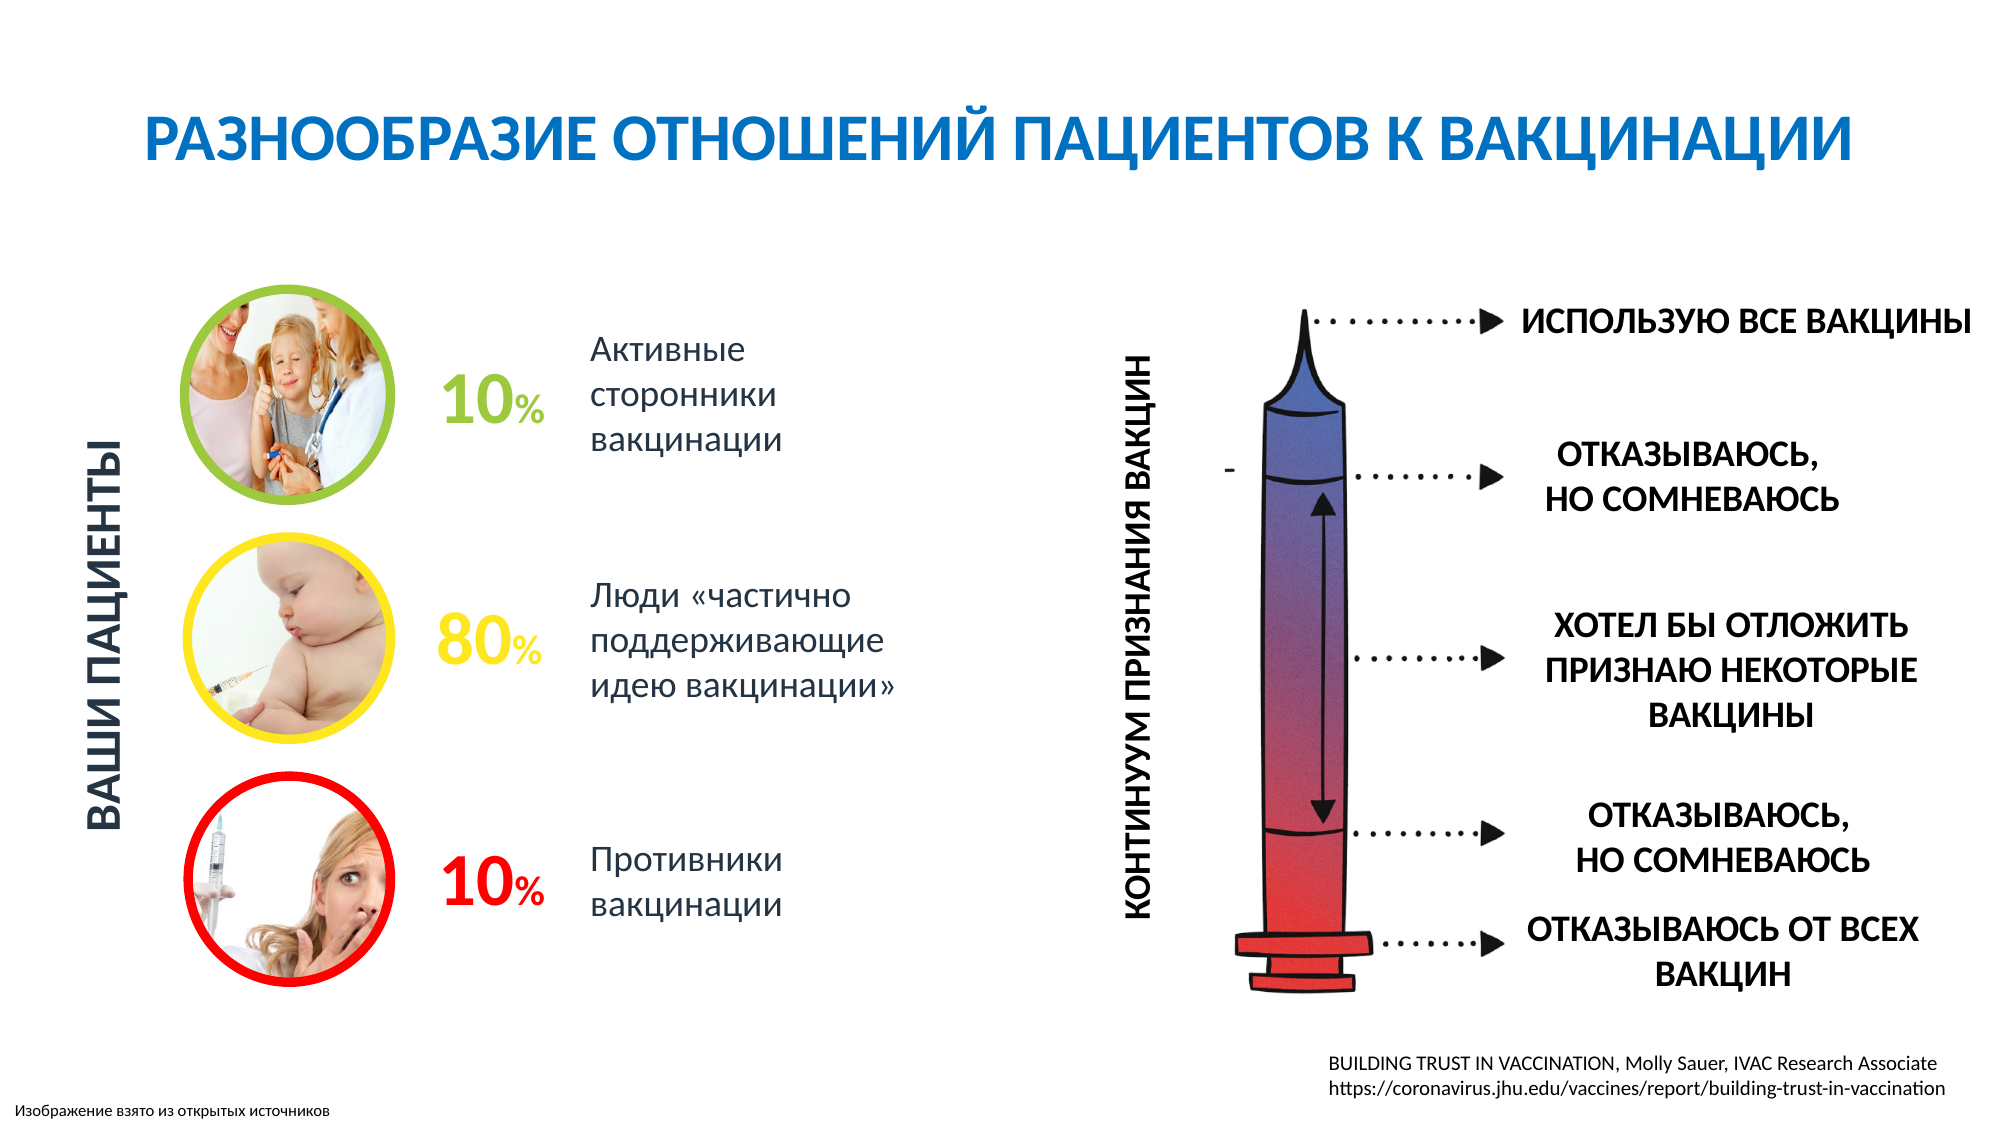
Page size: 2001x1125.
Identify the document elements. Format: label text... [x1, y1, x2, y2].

text_box Противники вакцинации [575, 826, 951, 931]
text_box КОНТИНУУМ ПРИЗНАНИЯ ВАКЦИН [1105, 780, 1165, 936]
text_box 80% [421, 581, 558, 687]
text_box ОТКАЗЫВАЮСЬ ОТ ВСЕХ ВАКЦИН [1512, 896, 1935, 1002]
text_box Активные сторонники вакцинации [575, 317, 899, 467]
text_box ИСПОЛЬЗУЮ ВСЕ ВАКЦИНЫ [1506, 288, 1989, 349]
text_box ВАШИ ПАЦИЕНТЫ [62, 391, 137, 880]
text_box ОТКАЗЫВАЮСЬ, НО СОМНЕВАЮСЬ [1561, 782, 1886, 887]
text_box Изображение взято из открытых источников [0, 1092, 875, 1125]
text_box ХОТЕЛ БЫ ОТЛОЖИТЬ ПРИЗНАЮ НЕКОТОРЫЕ ВАКЦИНЫ [1777, 592, 1934, 743]
picture [188, 776, 391, 983]
title РАЗНООБРАЗИЕ ОТНОШЕНИЙ ПАЦИЕНТОВ К ВАКЦИНАЦИИ [28, 45, 1972, 233]
text_box КОНТИНУУМ ПРИЗНАНИЯ ВАКЦИН [1105, 339, 1165, 490]
text_box 10% [423, 823, 561, 928]
picture [184, 289, 391, 501]
text_box Люди «частично поддерживающие идею вакцинации» [575, 562, 951, 713]
text_box BUILDING TRUST IN VACCINATION, Molly Sauer, IVAC Research Associate https://coronavirus.jhu.edu/vaccines/report/building-trust-in-vaccination [1314, 1042, 1971, 1107]
picture [187, 536, 391, 740]
picture [962, 229, 1777, 1042]
text_box 10% [423, 340, 561, 446]
text_box ОТКАЗЫВАЮСЬ, НО СОМНЕВАЮСЬ [1530, 421, 1856, 527]
